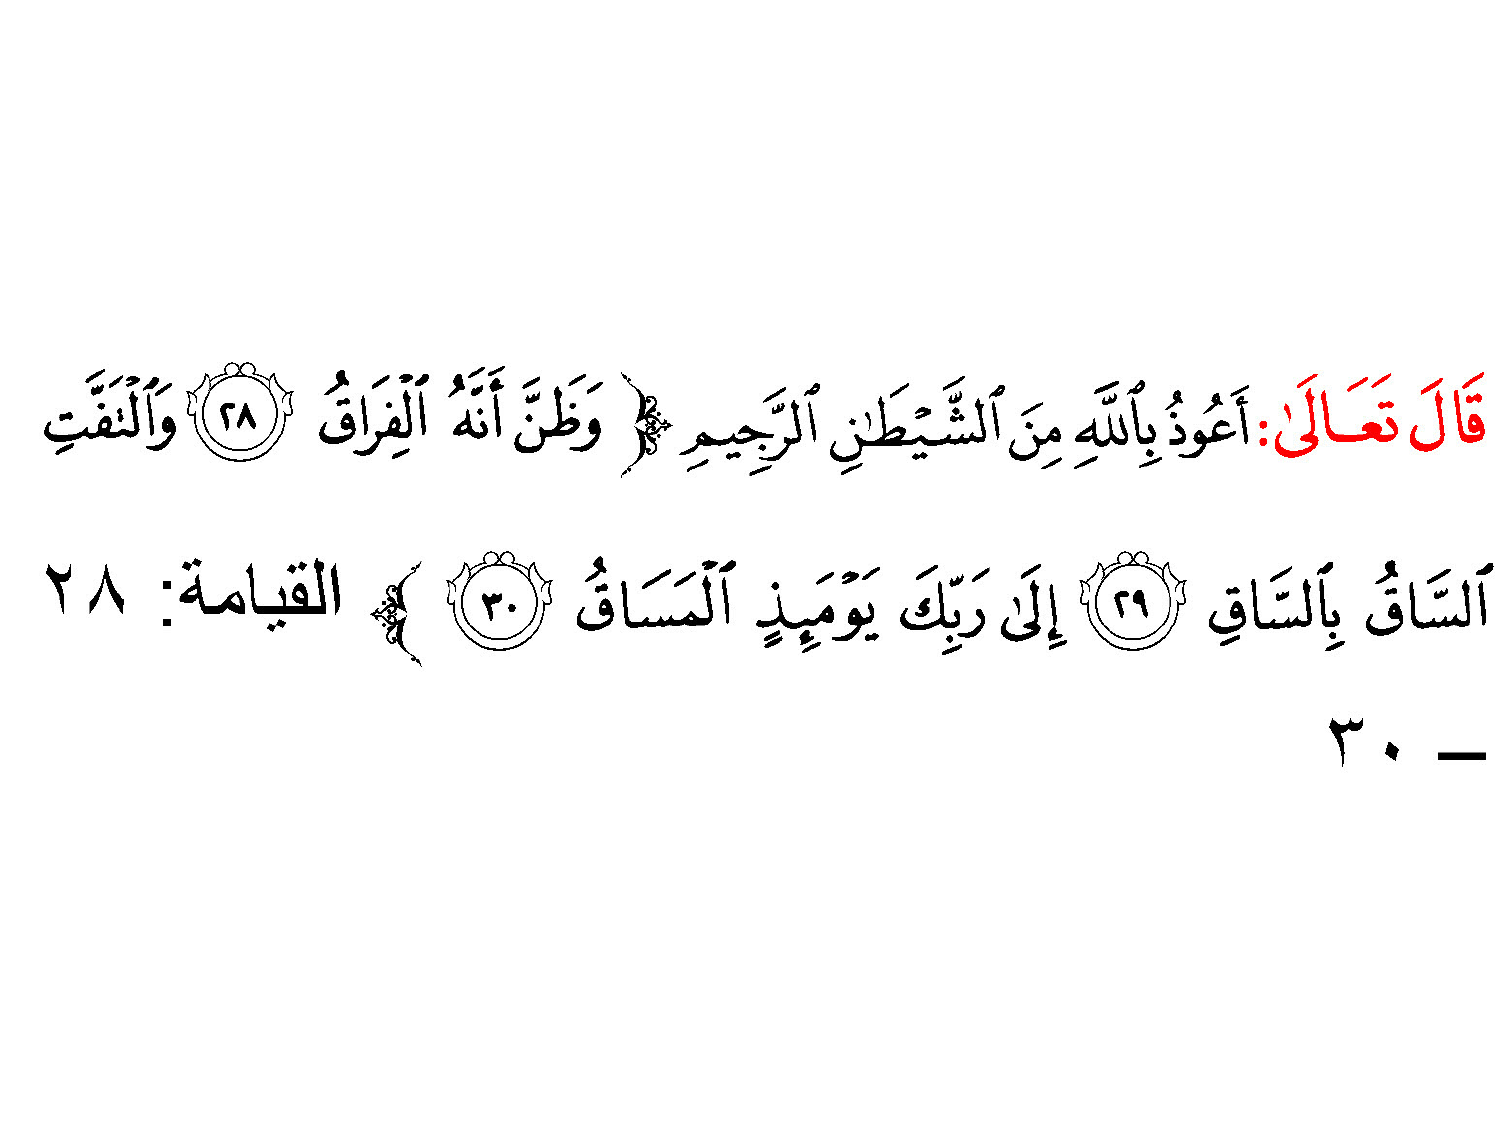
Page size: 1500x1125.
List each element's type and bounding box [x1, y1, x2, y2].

picture [0, 276, 1500, 849]
